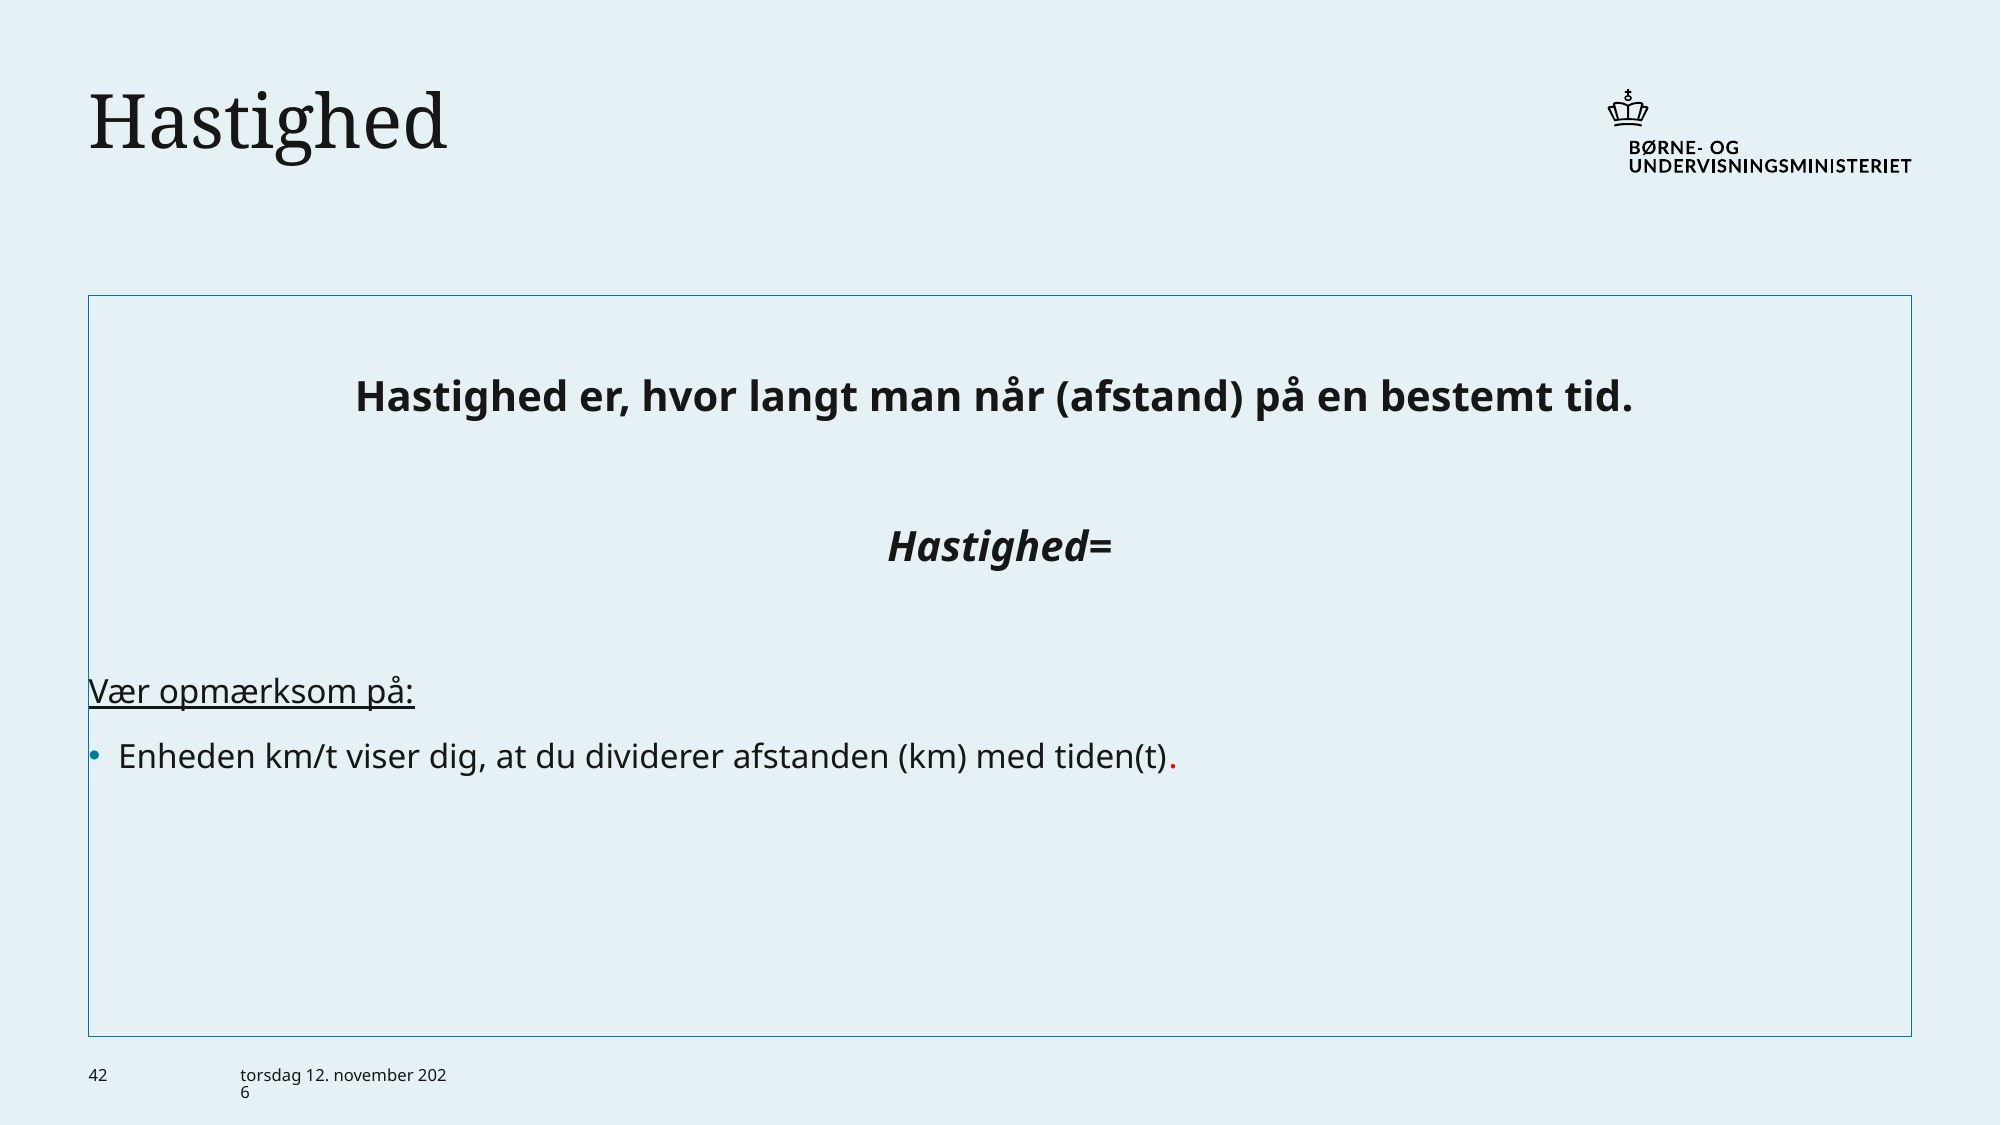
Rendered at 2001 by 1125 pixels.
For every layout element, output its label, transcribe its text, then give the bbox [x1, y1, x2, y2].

slide_number 42 [88, 1058, 134, 1088]
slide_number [240, 1058, 449, 1088]
title Hastighed [88, 88, 1608, 242]
